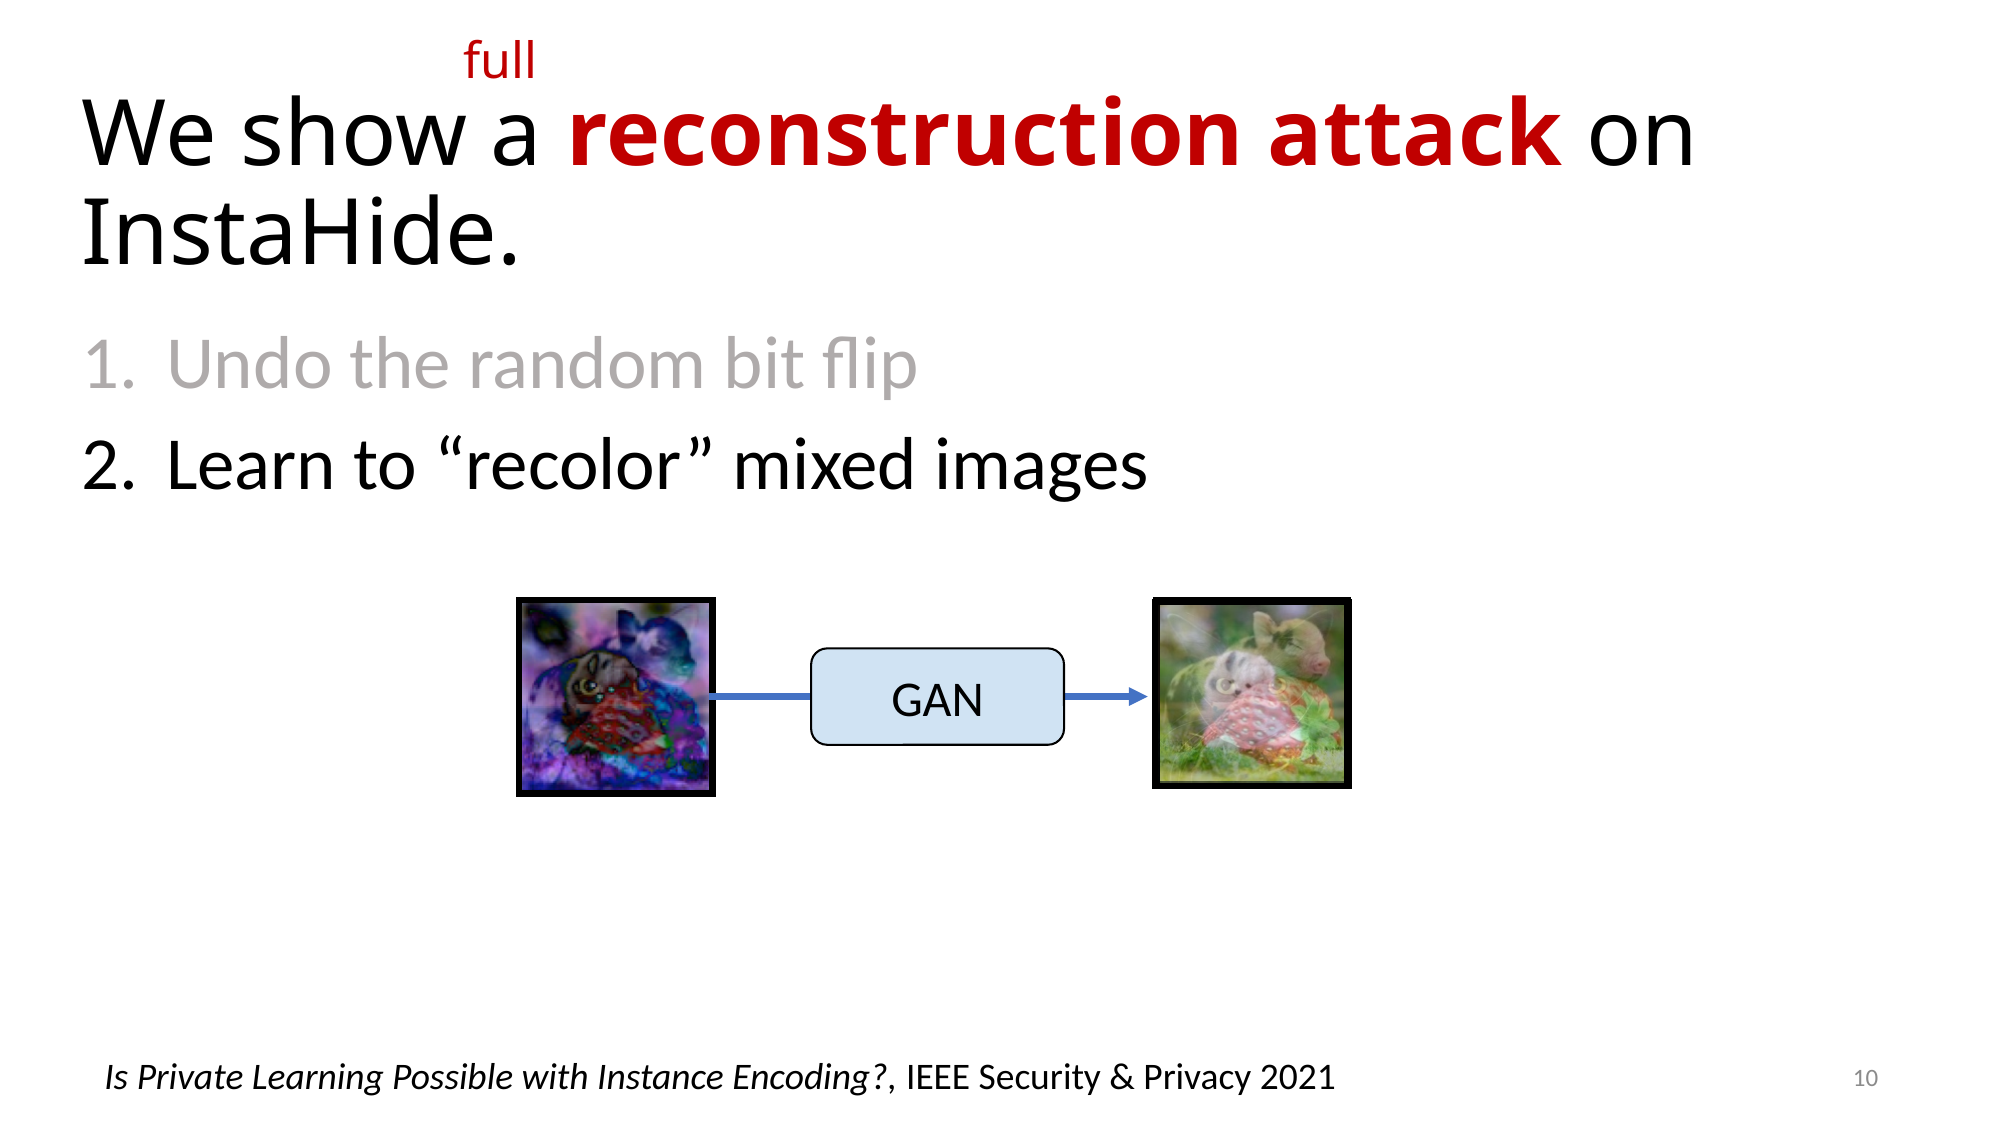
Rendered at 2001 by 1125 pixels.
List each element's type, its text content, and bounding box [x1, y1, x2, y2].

picture [521, 602, 710, 791]
list Undo the random bit flip Learn to “recolor” mixed images [66, 315, 1957, 1021]
text_box GAN [810, 697, 1066, 746]
title We show a reconstruct ion attack on InstaHide. [66, 78, 1938, 297]
text_box Is Private Learning Possible with Instance Encoding?, IEEE Security & Privacy 2021 [89, 1044, 1352, 1105]
slide_number 10 [1708, 1046, 1894, 1106]
text_box full [448, 20, 553, 96]
text_box GAN [810, 647, 1066, 696]
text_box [1157, 602, 1346, 783]
